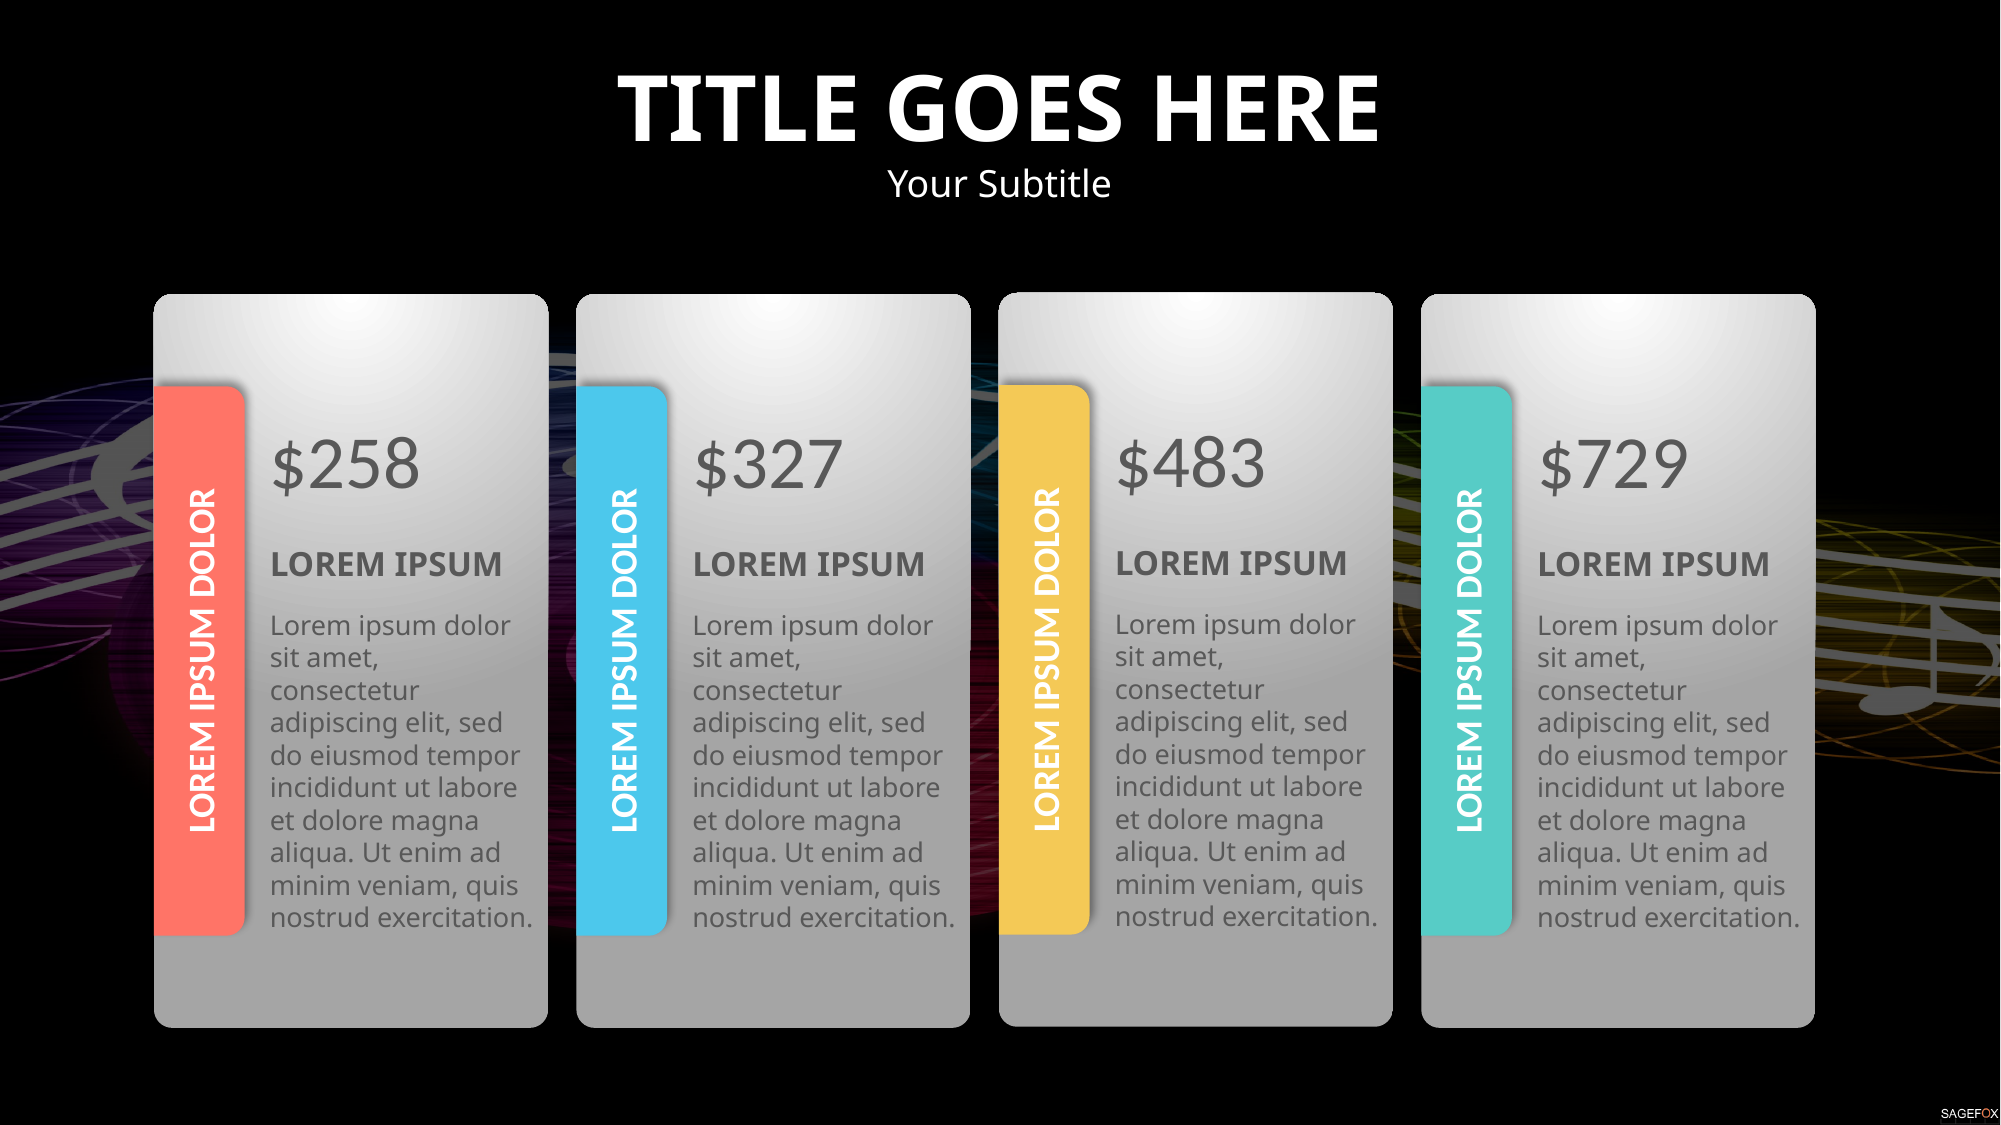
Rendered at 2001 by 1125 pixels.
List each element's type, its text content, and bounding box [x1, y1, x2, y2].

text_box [998, 292, 1394, 1027]
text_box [153, 294, 549, 1028]
picture [0, 0, 2001, 1125]
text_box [1421, 294, 1816, 1028]
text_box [576, 294, 971, 1028]
text_box TITLE GOES HERE Your Subtitle [548, 42, 1452, 212]
